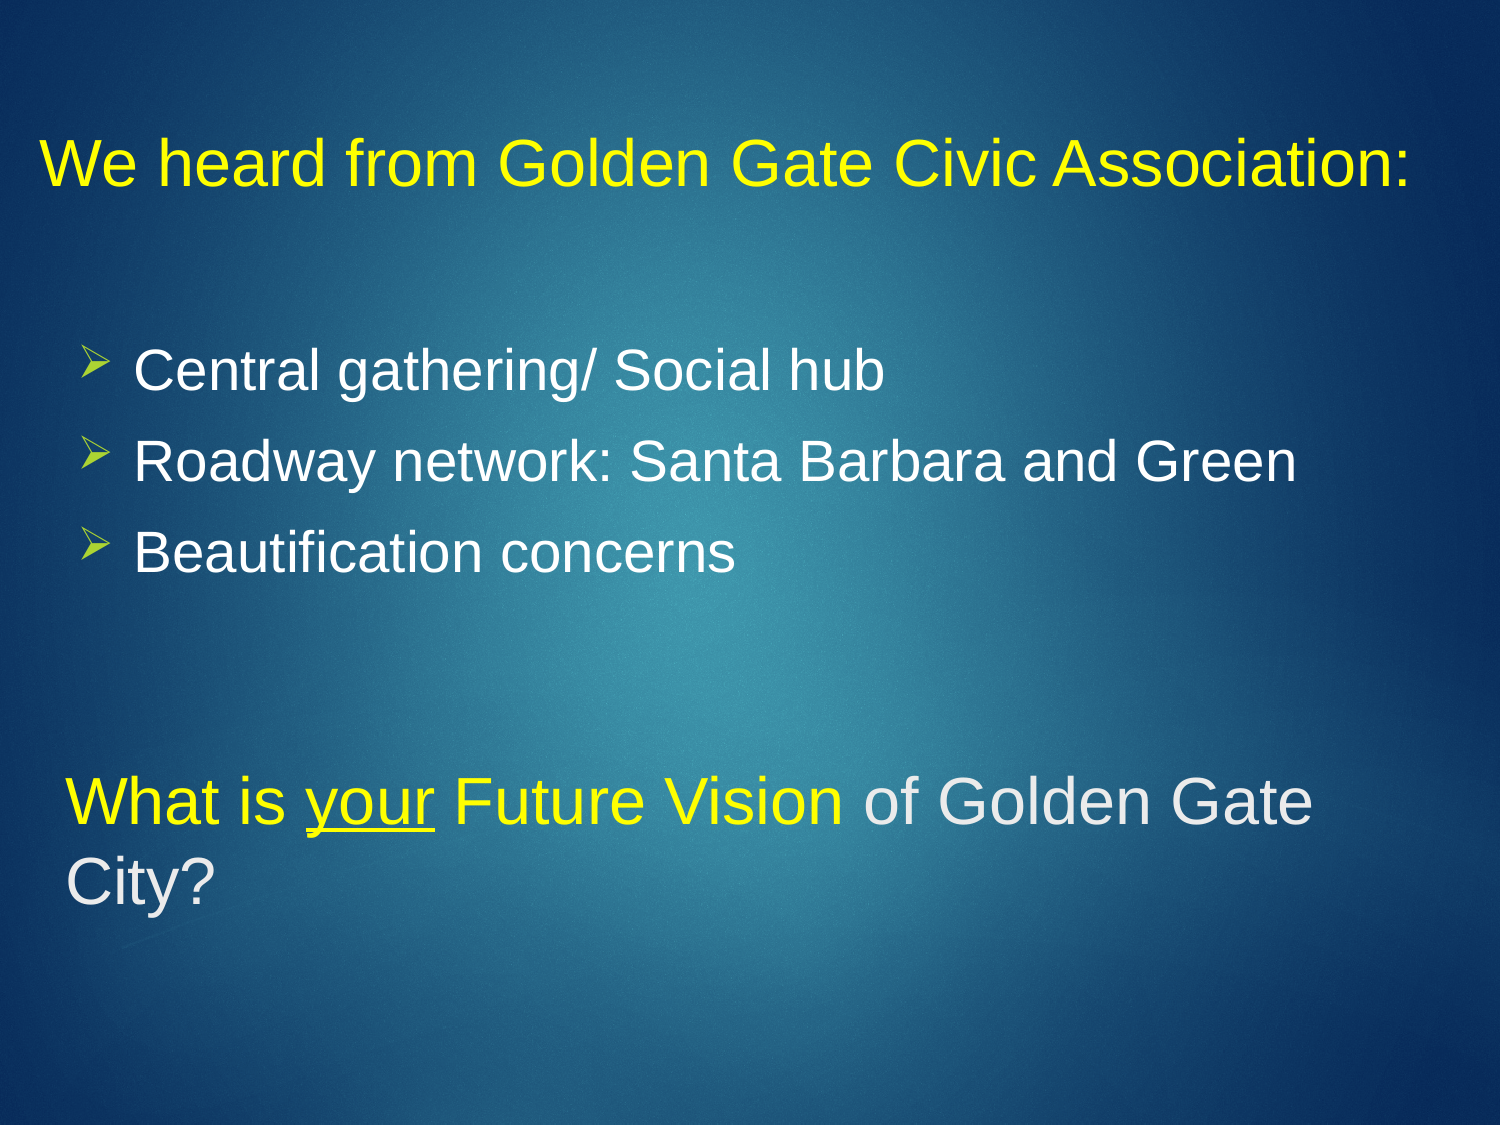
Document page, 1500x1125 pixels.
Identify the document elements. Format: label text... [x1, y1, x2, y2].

text_box What is your Future Vision of Golden Gate City? [49, 750, 1488, 938]
list Central gathering/ Social hub Roadway network: Santa Barbara and Green Beautification concerns [62, 324, 1413, 725]
title We heard from Golden Gate Civic Association: [24, 112, 1463, 263]
